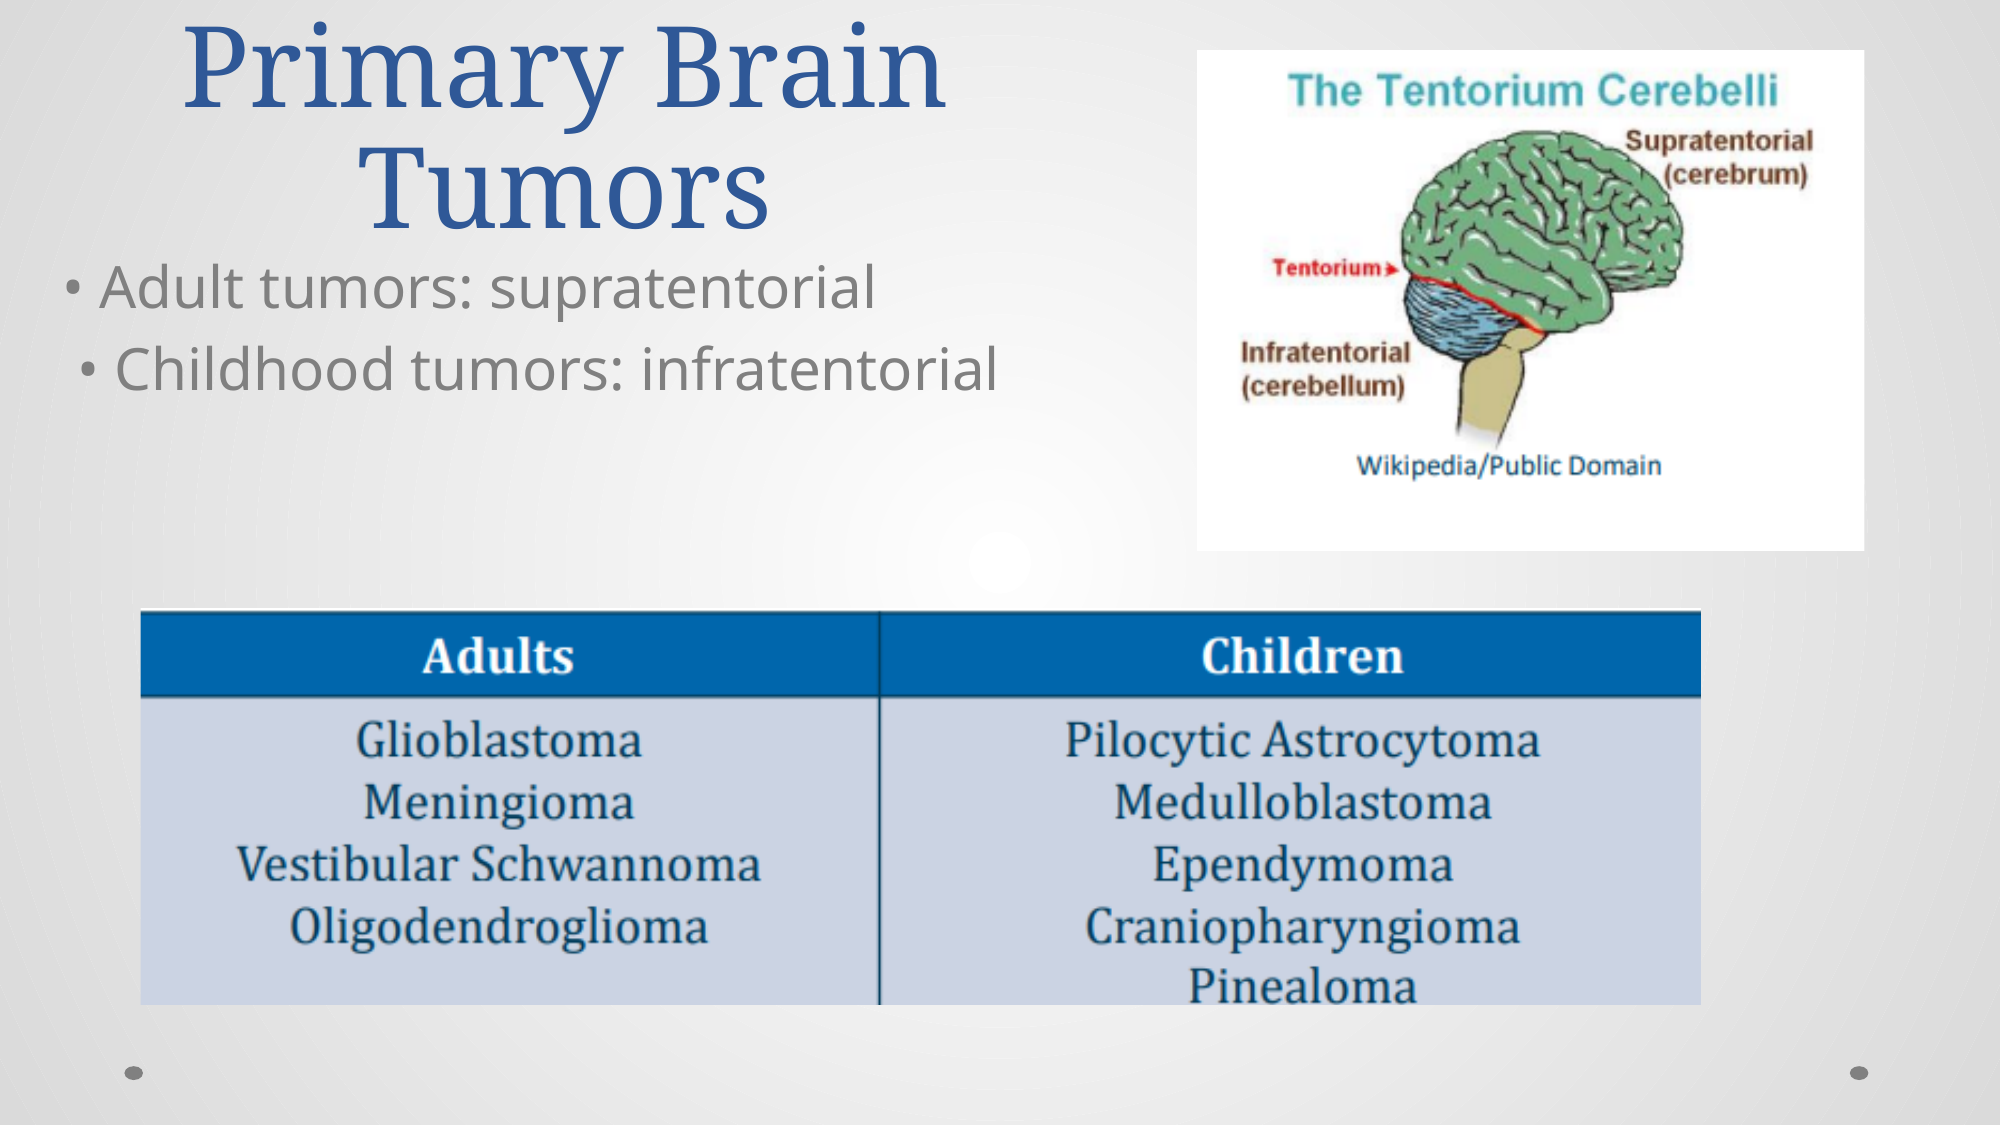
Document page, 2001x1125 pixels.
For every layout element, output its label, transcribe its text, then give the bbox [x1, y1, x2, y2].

list • Adult tumors: supratentorial • Childhood tumors: infratentorial [47, 242, 1299, 592]
picture [1196, 49, 1865, 552]
title Primary Brain Tumors [114, 78, 1016, 242]
picture [140, 607, 1702, 1006]
